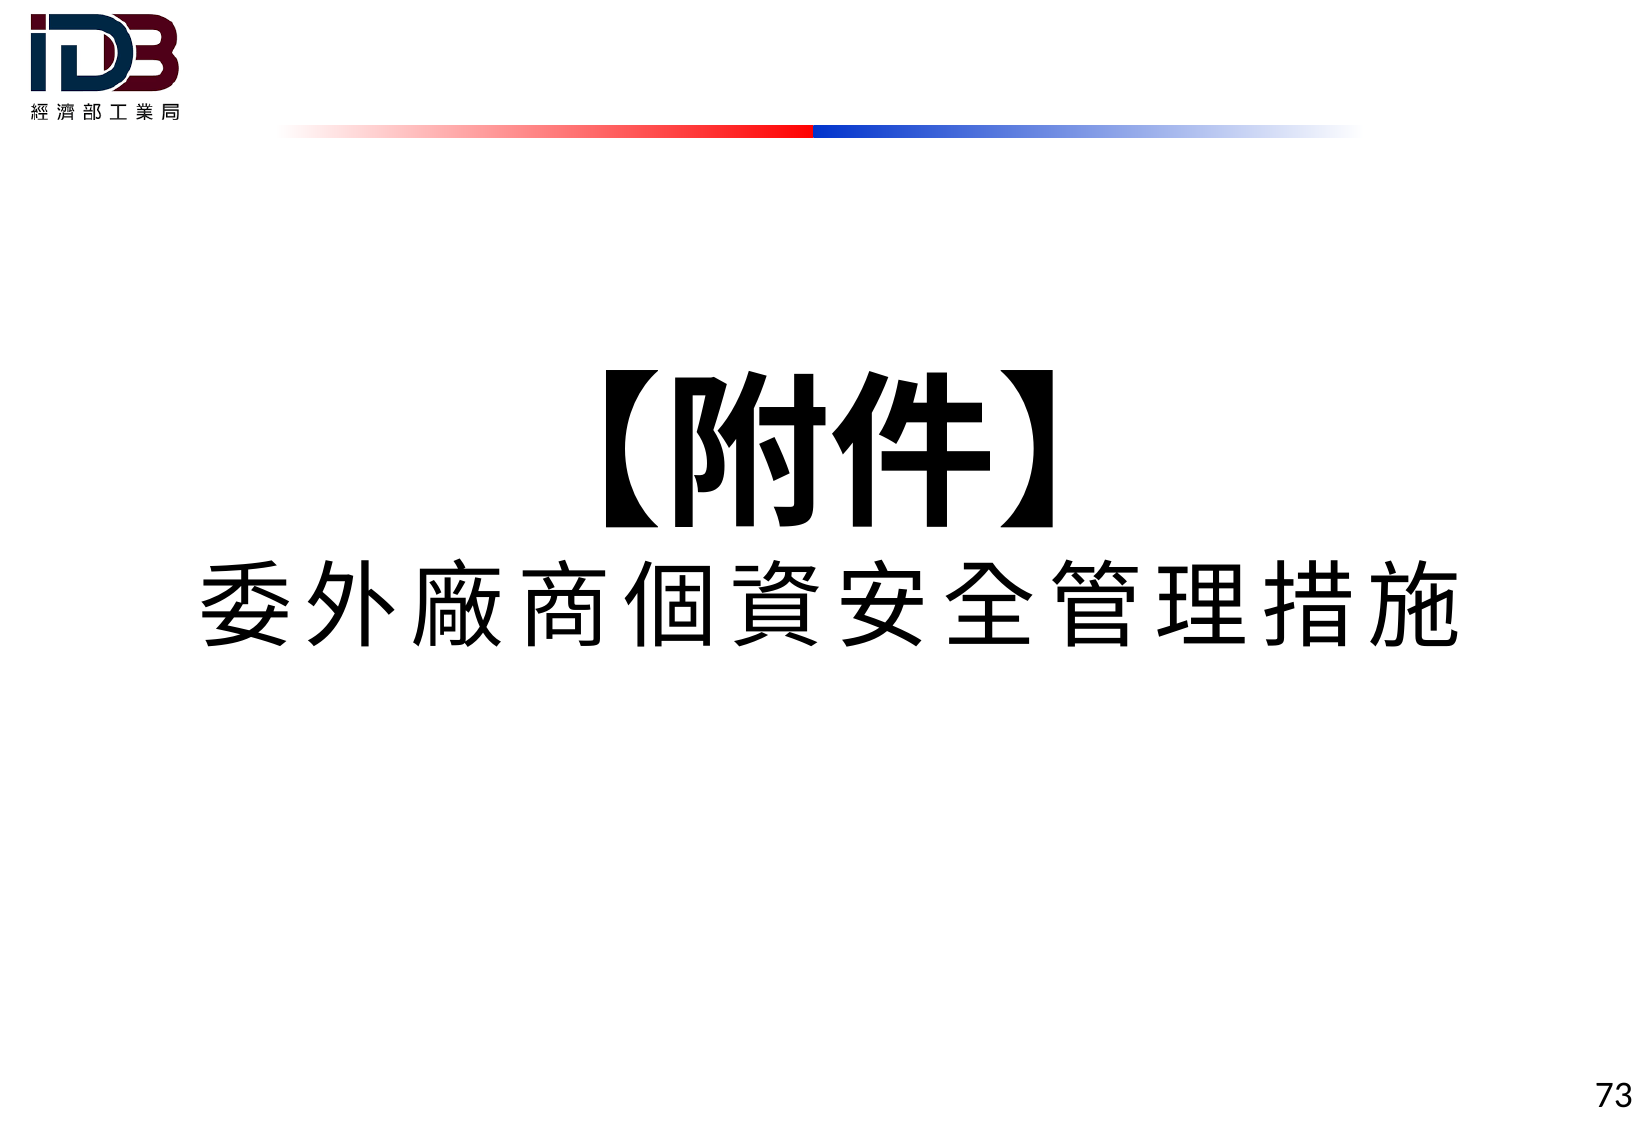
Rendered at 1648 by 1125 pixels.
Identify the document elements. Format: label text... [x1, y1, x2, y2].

picture [0, 0, 207, 132]
text_box 【附件】 委外廠商個資安全管理措施 [150, 338, 1510, 666]
